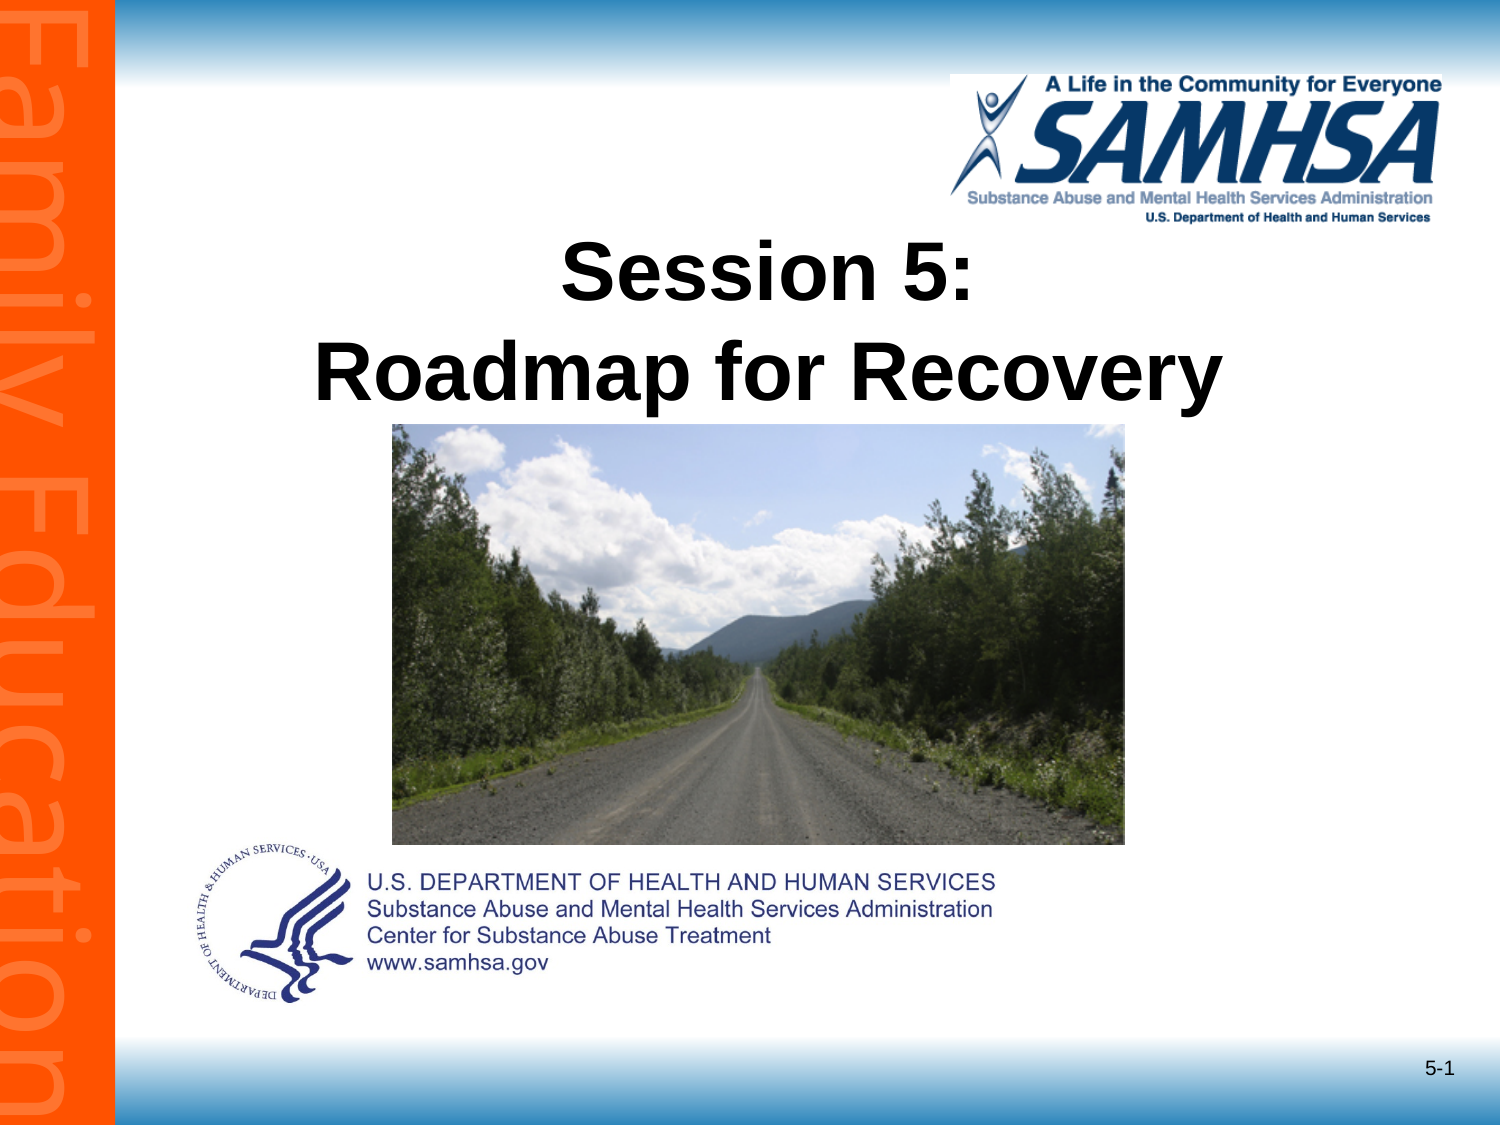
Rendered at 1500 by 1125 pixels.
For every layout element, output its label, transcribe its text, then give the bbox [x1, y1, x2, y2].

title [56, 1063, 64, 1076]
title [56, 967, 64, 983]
title Session 5: Roadmap for Recovery [225, 208, 1313, 425]
slide_number 5-1 [1120, 1046, 1471, 1125]
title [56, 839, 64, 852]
picture [187, 424, 1126, 1010]
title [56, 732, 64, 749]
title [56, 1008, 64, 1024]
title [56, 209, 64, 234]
picture [950, 74, 1442, 225]
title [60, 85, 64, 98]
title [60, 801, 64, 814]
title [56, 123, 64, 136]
